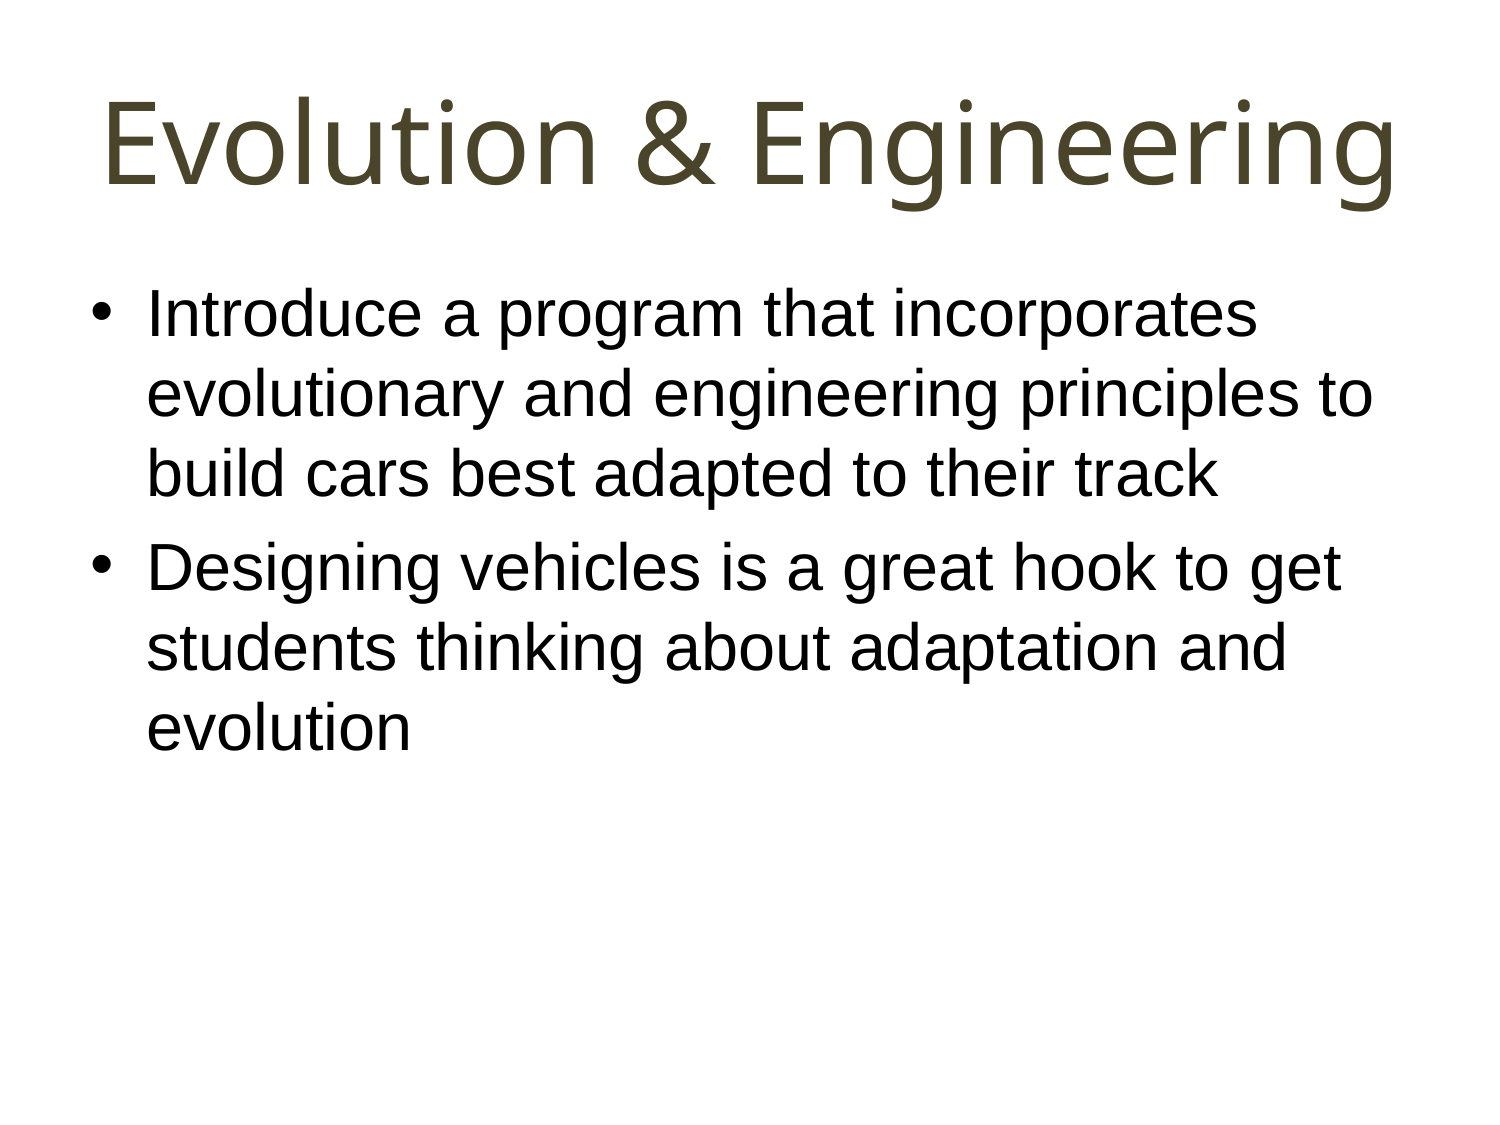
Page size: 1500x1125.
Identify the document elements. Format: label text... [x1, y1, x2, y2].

list Introduce a program that incorporates evolutionary and engineering principles to build cars best adapted to their track Designing vehicles is a great hook to get students thinking about adaptation and evolution [75, 262, 1425, 1064]
title Evolution & Engineering [75, 45, 1425, 233]
